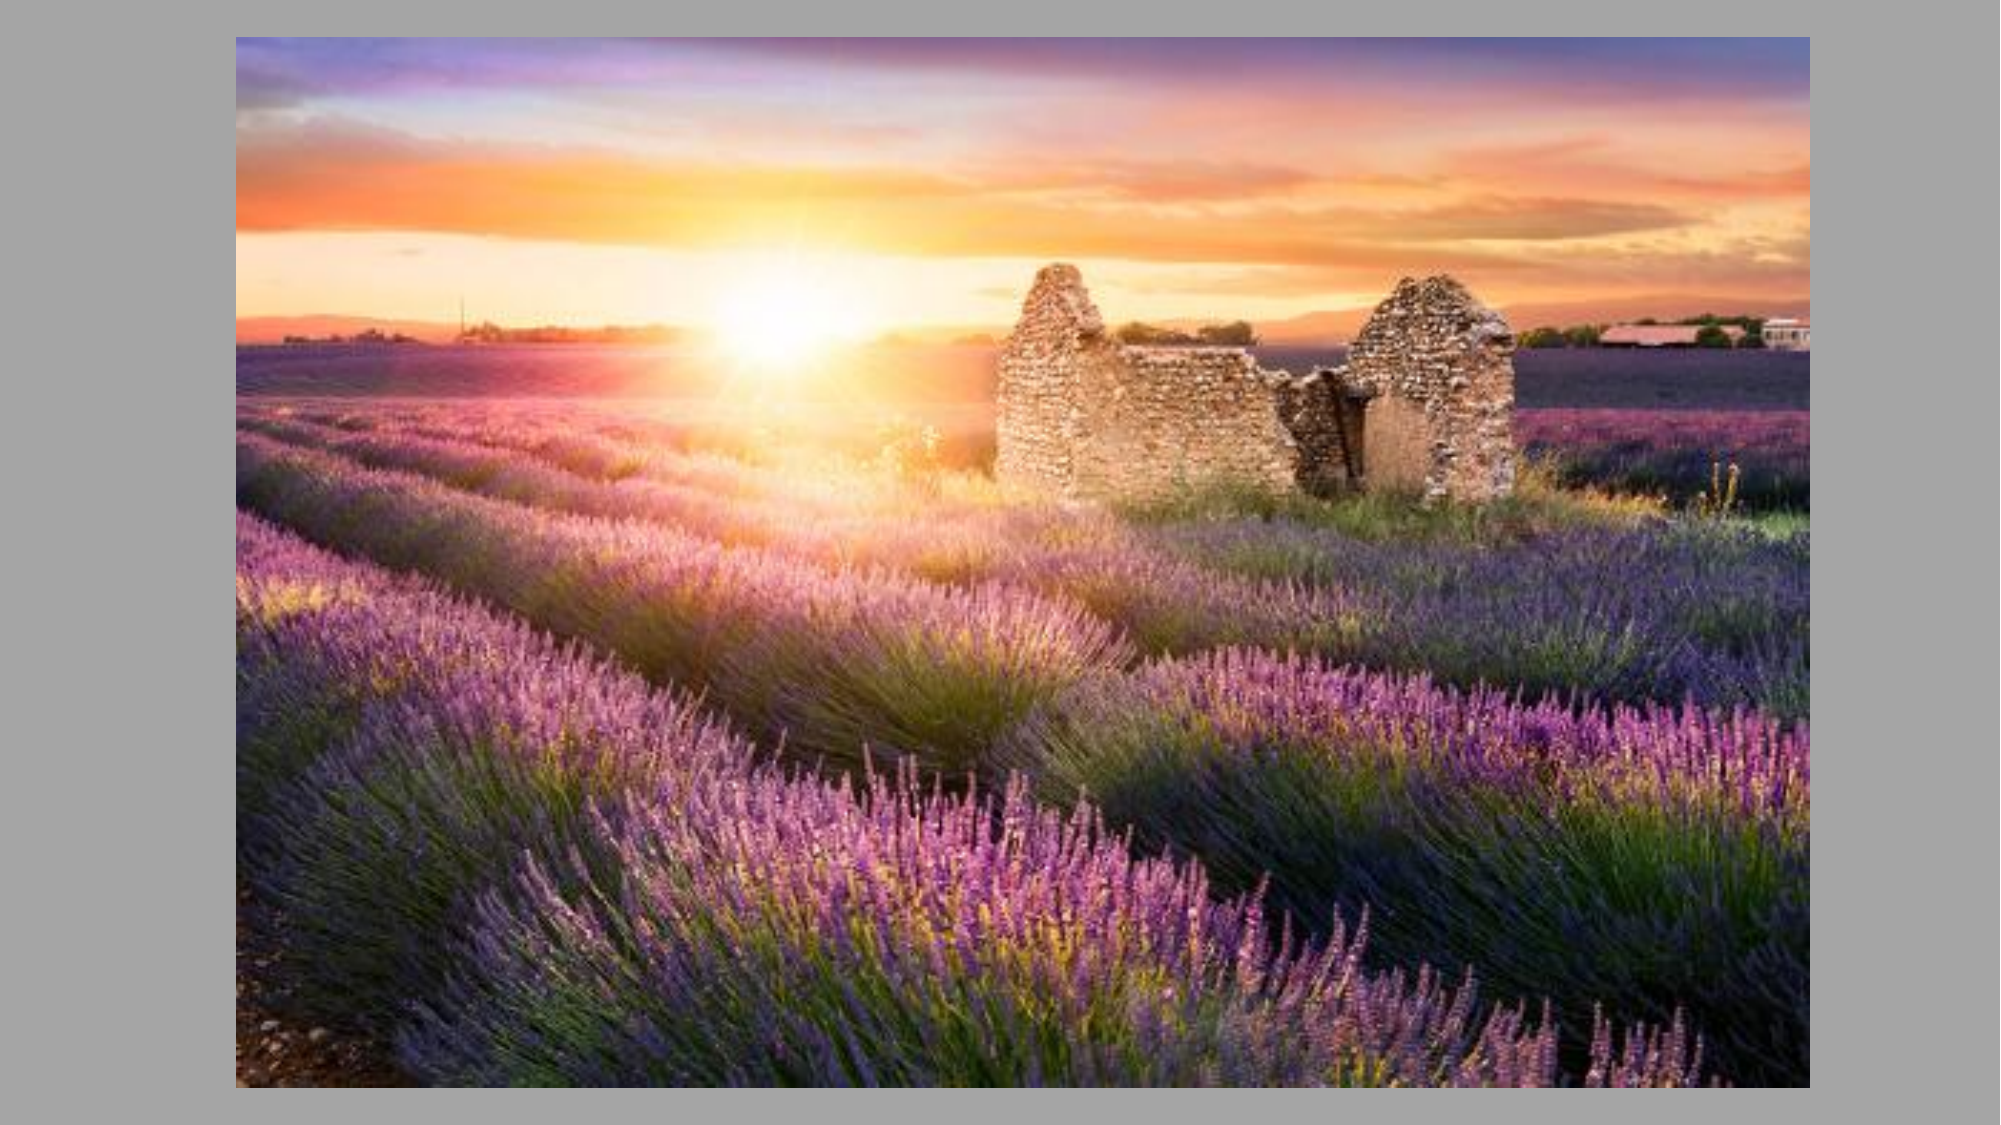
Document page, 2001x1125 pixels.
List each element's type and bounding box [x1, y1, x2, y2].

list [236, 37, 1810, 1088]
